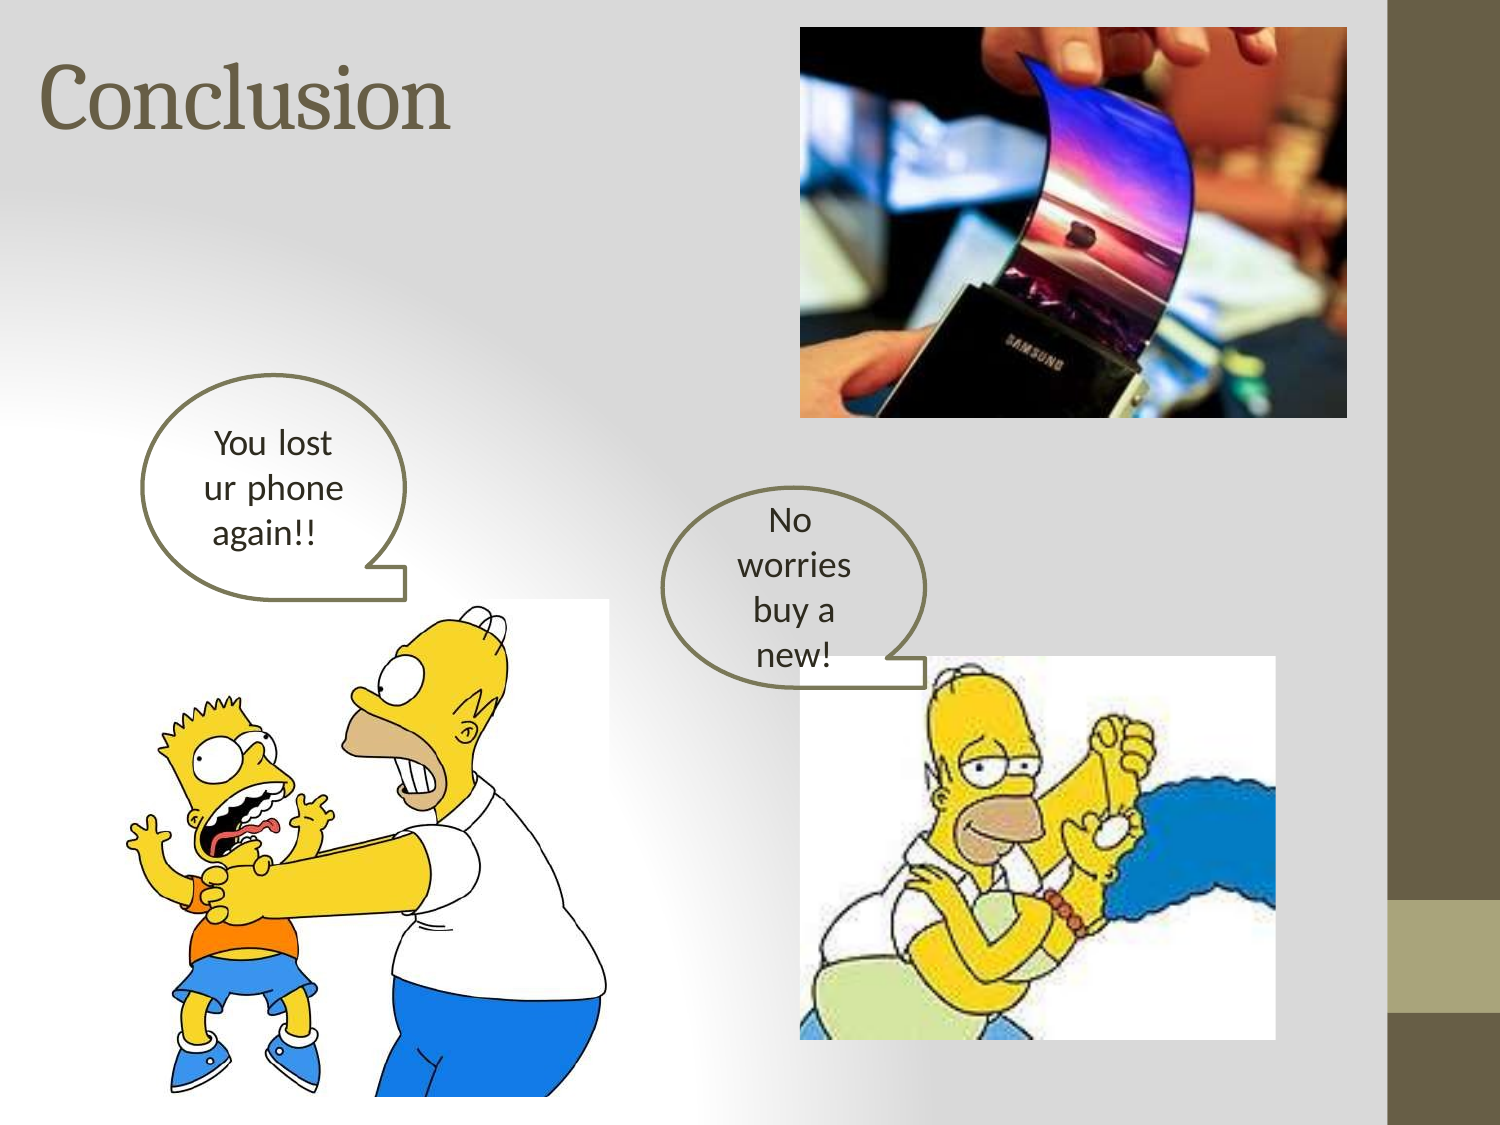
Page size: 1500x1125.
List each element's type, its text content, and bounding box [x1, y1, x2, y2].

picture [0, 0, 1387, 1125]
text_box No worries buy a new! [734, 492, 853, 676]
text_box [142, 375, 405, 601]
text_box [799, 656, 1276, 1040]
text_box You lost ur phone again!! [201, 415, 345, 553]
text_box [124, 599, 610, 1097]
title Conclusion [37, 31, 476, 222]
text_box [800, 27, 1347, 418]
text_box [755, 487, 833, 492]
text_box [662, 498, 926, 688]
